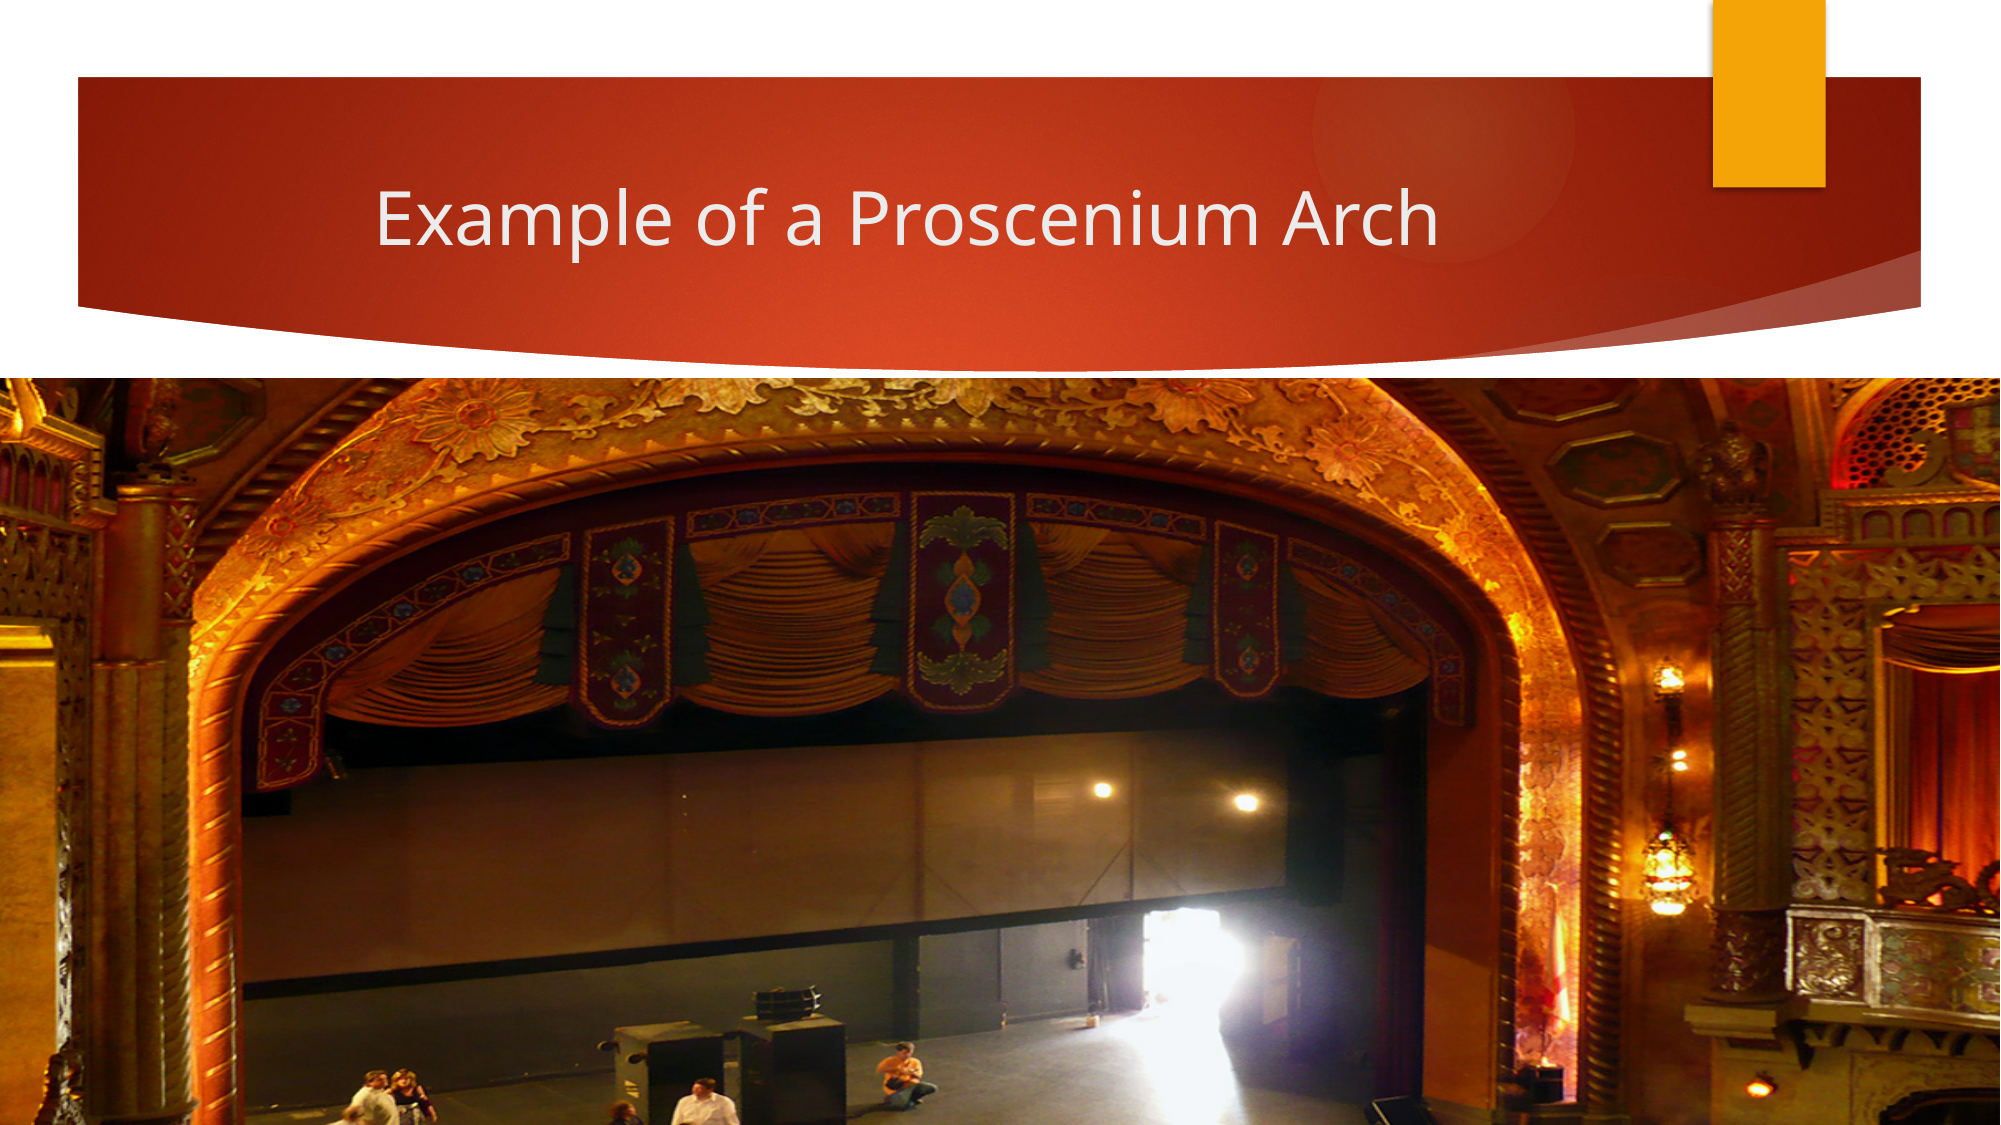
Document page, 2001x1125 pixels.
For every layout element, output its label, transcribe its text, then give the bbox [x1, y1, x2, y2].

title Example of a Proscenium Arch [189, 155, 1627, 275]
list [0, 377, 2000, 1125]
